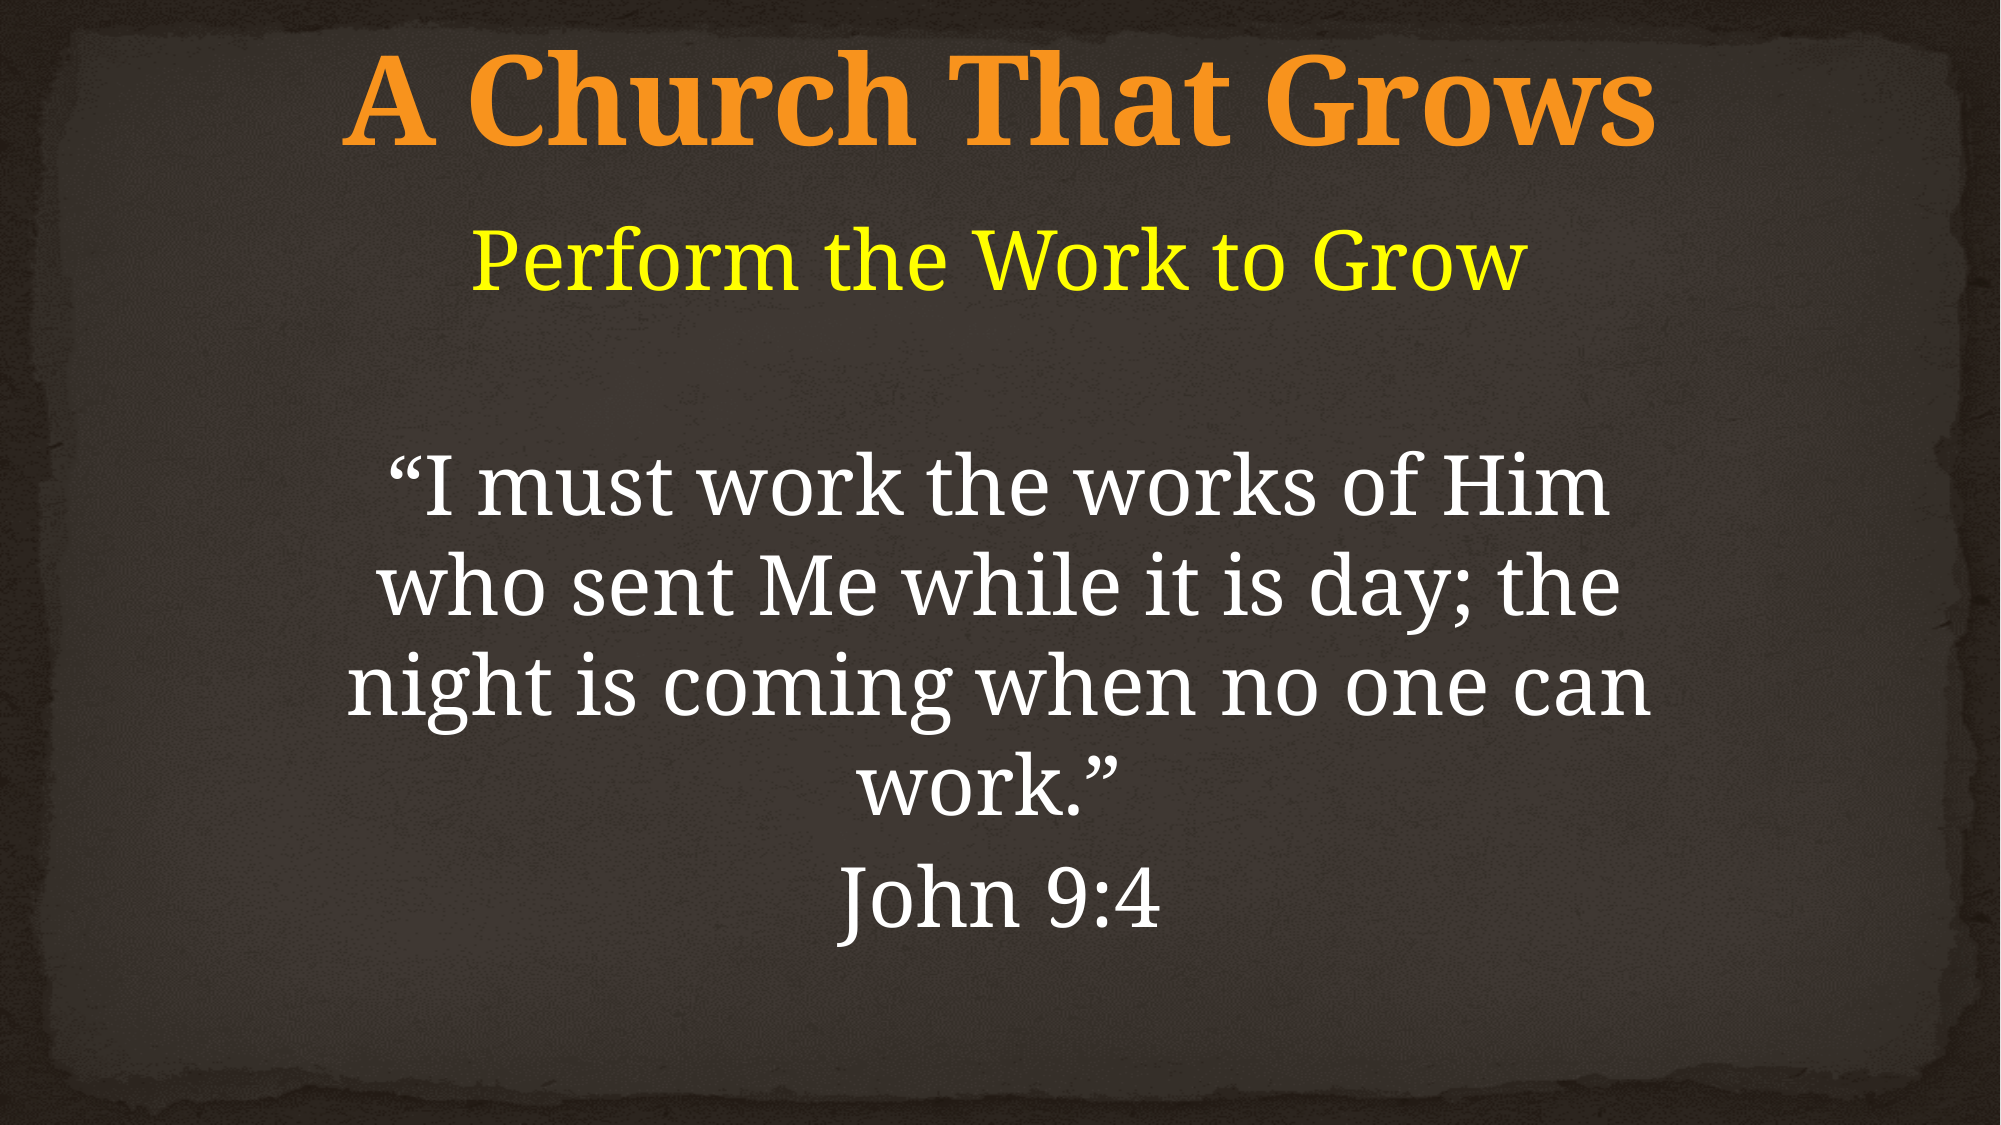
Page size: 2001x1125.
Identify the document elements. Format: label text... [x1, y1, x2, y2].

list Perform the Work to Grow “I must work the works of Him who sent Me while it is day; the night is coming when no one can work.” John 9:4 [275, 200, 1725, 1088]
title A Church That Grows [324, 3, 1675, 179]
